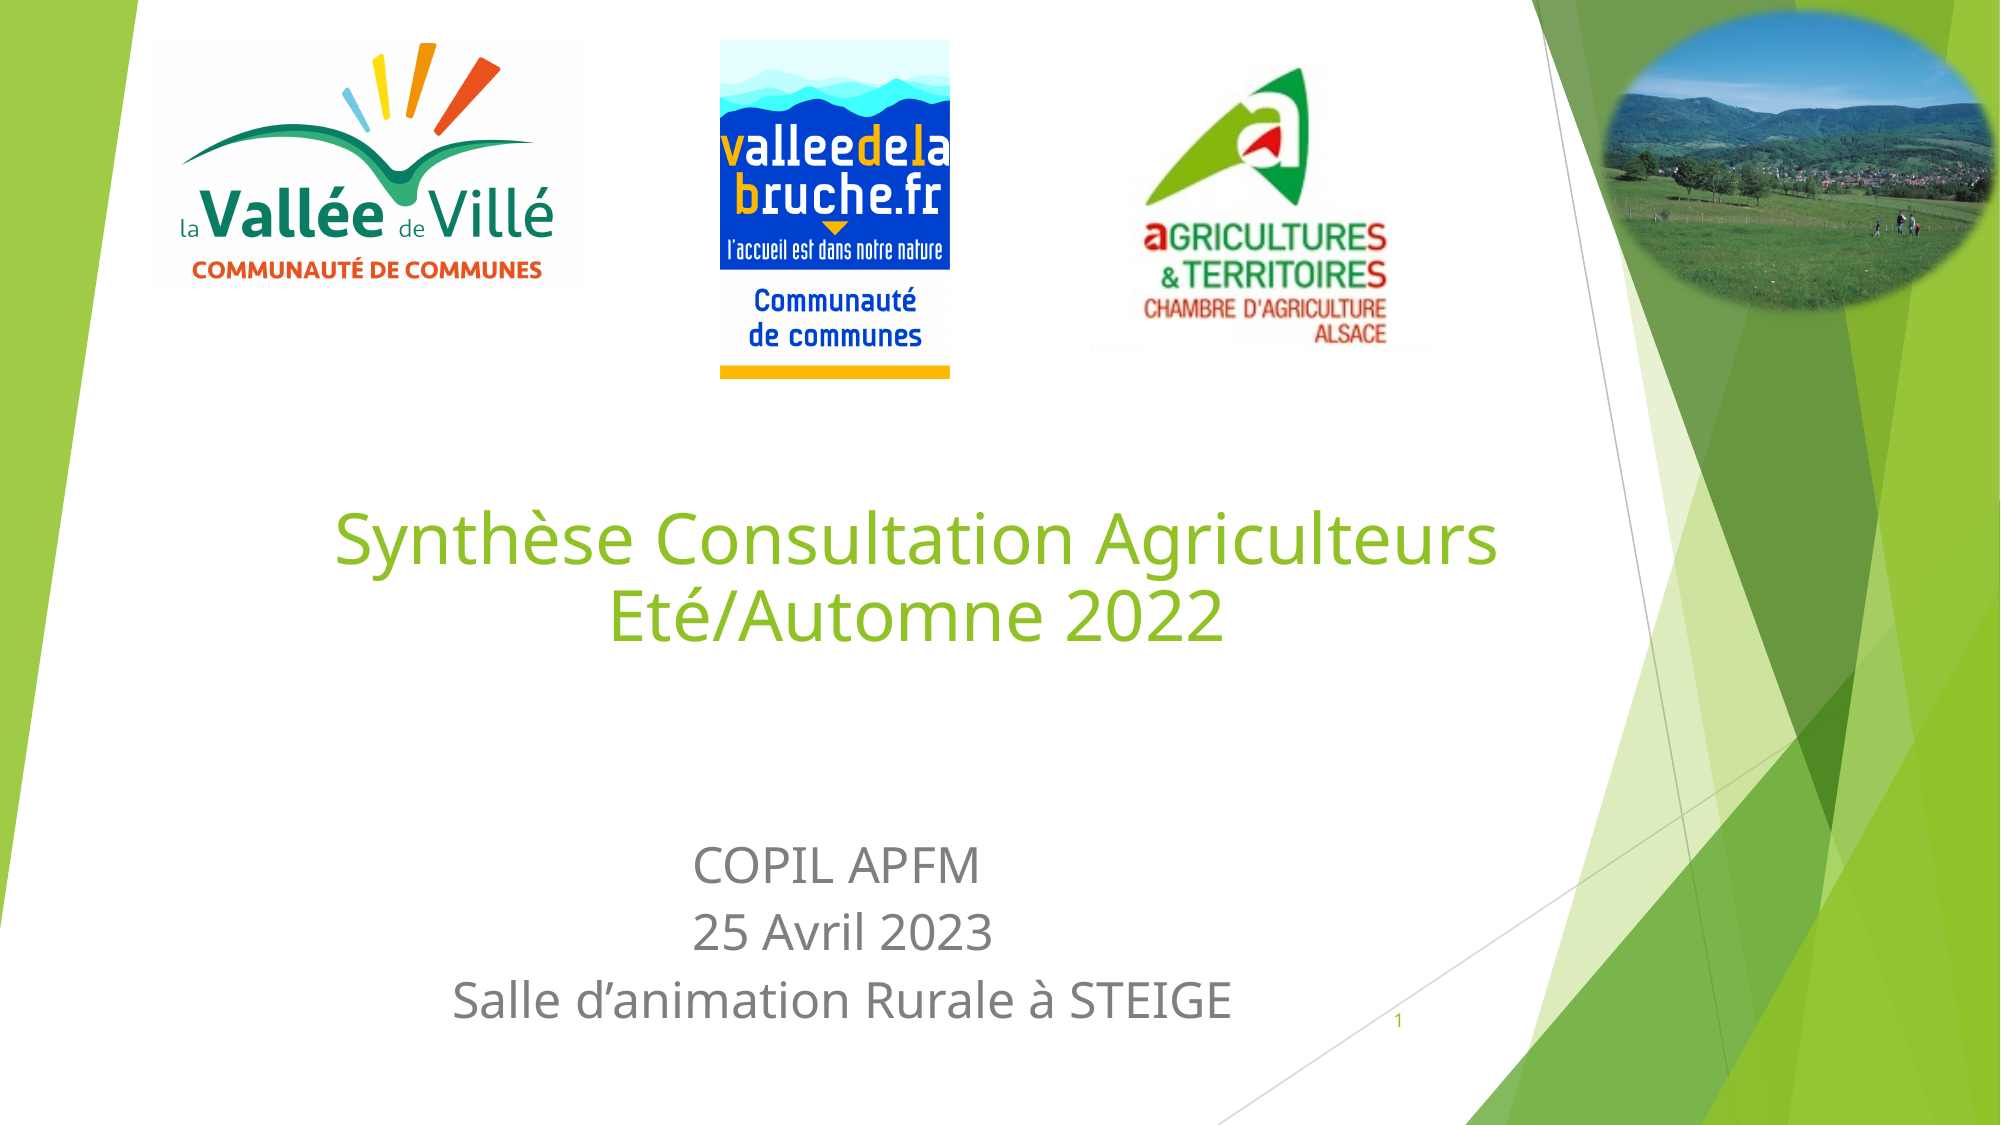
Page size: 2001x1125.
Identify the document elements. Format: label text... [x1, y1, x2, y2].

slide_number 1 [1307, 991, 1420, 1051]
picture [1076, 65, 1435, 353]
picture [720, 40, 951, 379]
subtitle COPIL APFM 25 Avril 2023 Salle d’animation Rurale à STEIGE [148, 825, 1539, 907]
title Synthèse Consultation Agriculteurs Eté/Automne 2022 [212, 496, 1622, 742]
picture [147, 40, 586, 286]
picture [1591, 0, 2000, 322]
